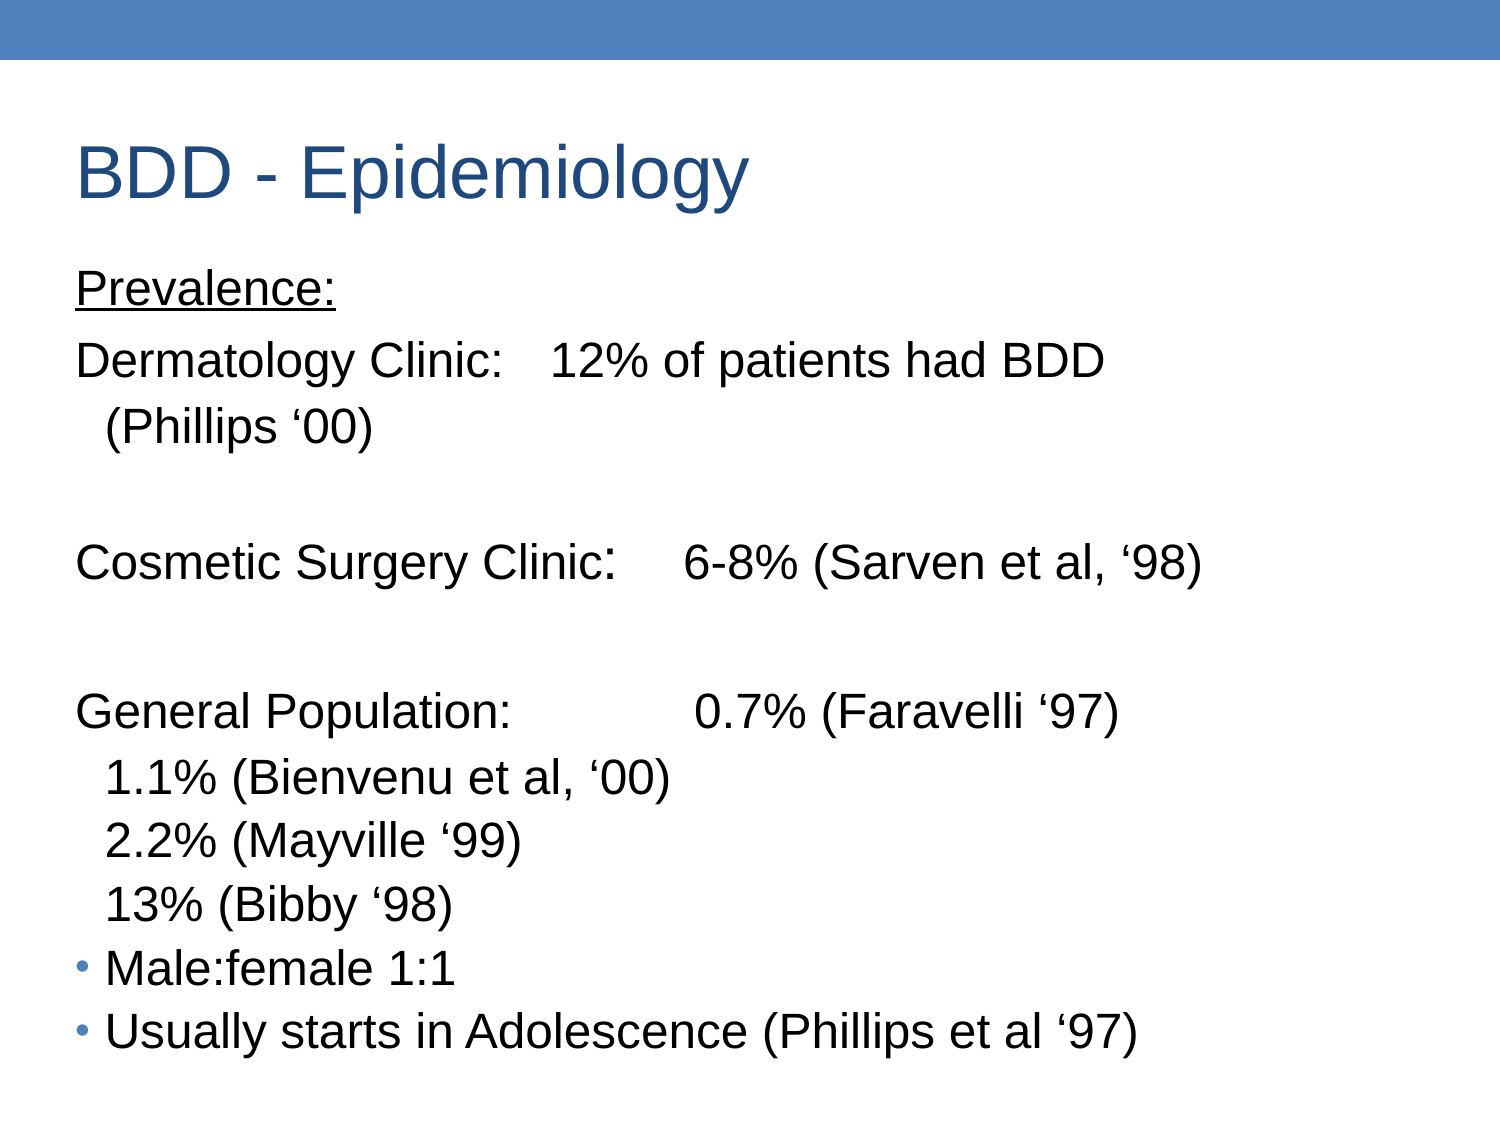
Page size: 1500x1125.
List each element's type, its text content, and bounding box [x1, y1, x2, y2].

list Prevalence: Dermatology Clinic: 12% of patients had BDD (Phillips ‘00) Cosmetic Surgery Clinic: 6-8% (Sarven et al, ‘98) General Population: 0.7% (Faravelli ‘97) 1.1% (Bienvenu et al, ‘00) 2.2% (Mayville ‘99) 13% (Bibby ‘98) Male:female 1:1 Usually starts in Adolescence (Phillips et al ‘97) [74, 261, 1426, 1063]
title BDD - Epidemiology [74, 86, 1426, 251]
